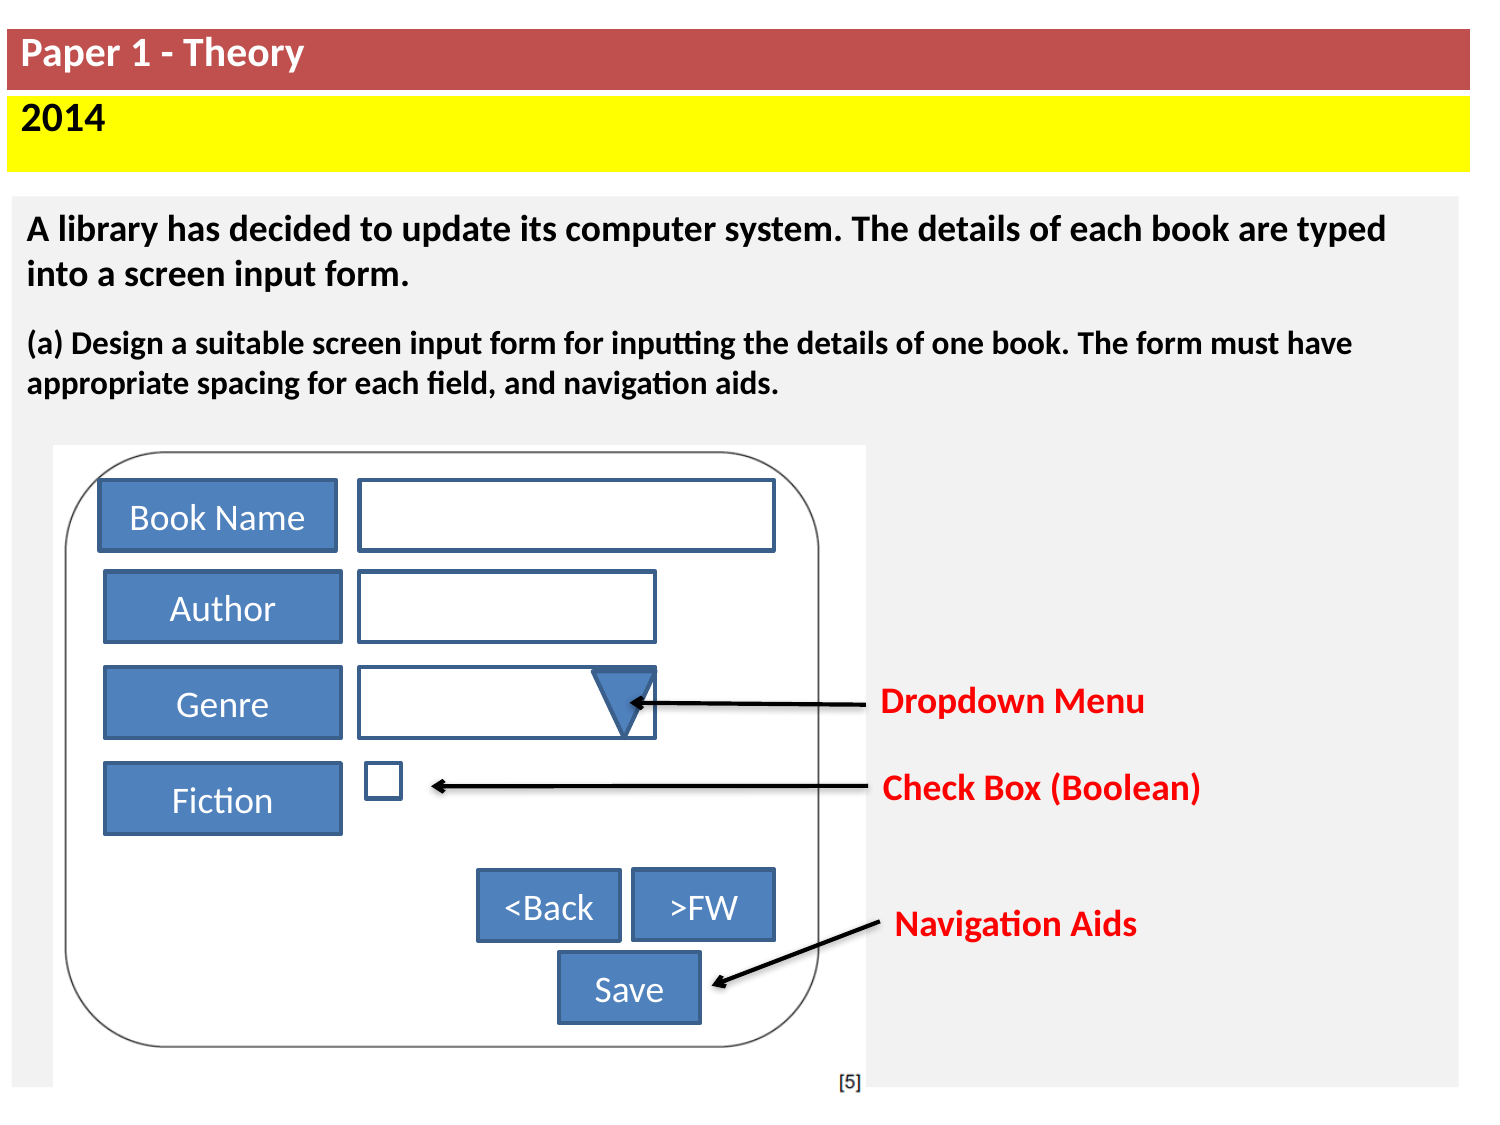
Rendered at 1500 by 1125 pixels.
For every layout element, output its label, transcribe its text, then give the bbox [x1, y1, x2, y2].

text_box Check Box (Boolean) [871, 755, 1320, 816]
table_header Paper 1 - Theory [7, 29, 1470, 90]
text_box Dropdown Menu [871, 668, 1317, 729]
text_box A library has decided to update its computer system. The details of each book are typed into a screen input form. (a) Design a suitable screen input form for inputting the details of one book. The form must have appropriate spacing for each field, and navigation aids. [11, 196, 1459, 1088]
table_cell 2014 [7, 96, 1470, 172]
text_box Navigation Aids [879, 891, 1331, 952]
picture [52, 445, 867, 1095]
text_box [711, 921, 881, 986]
